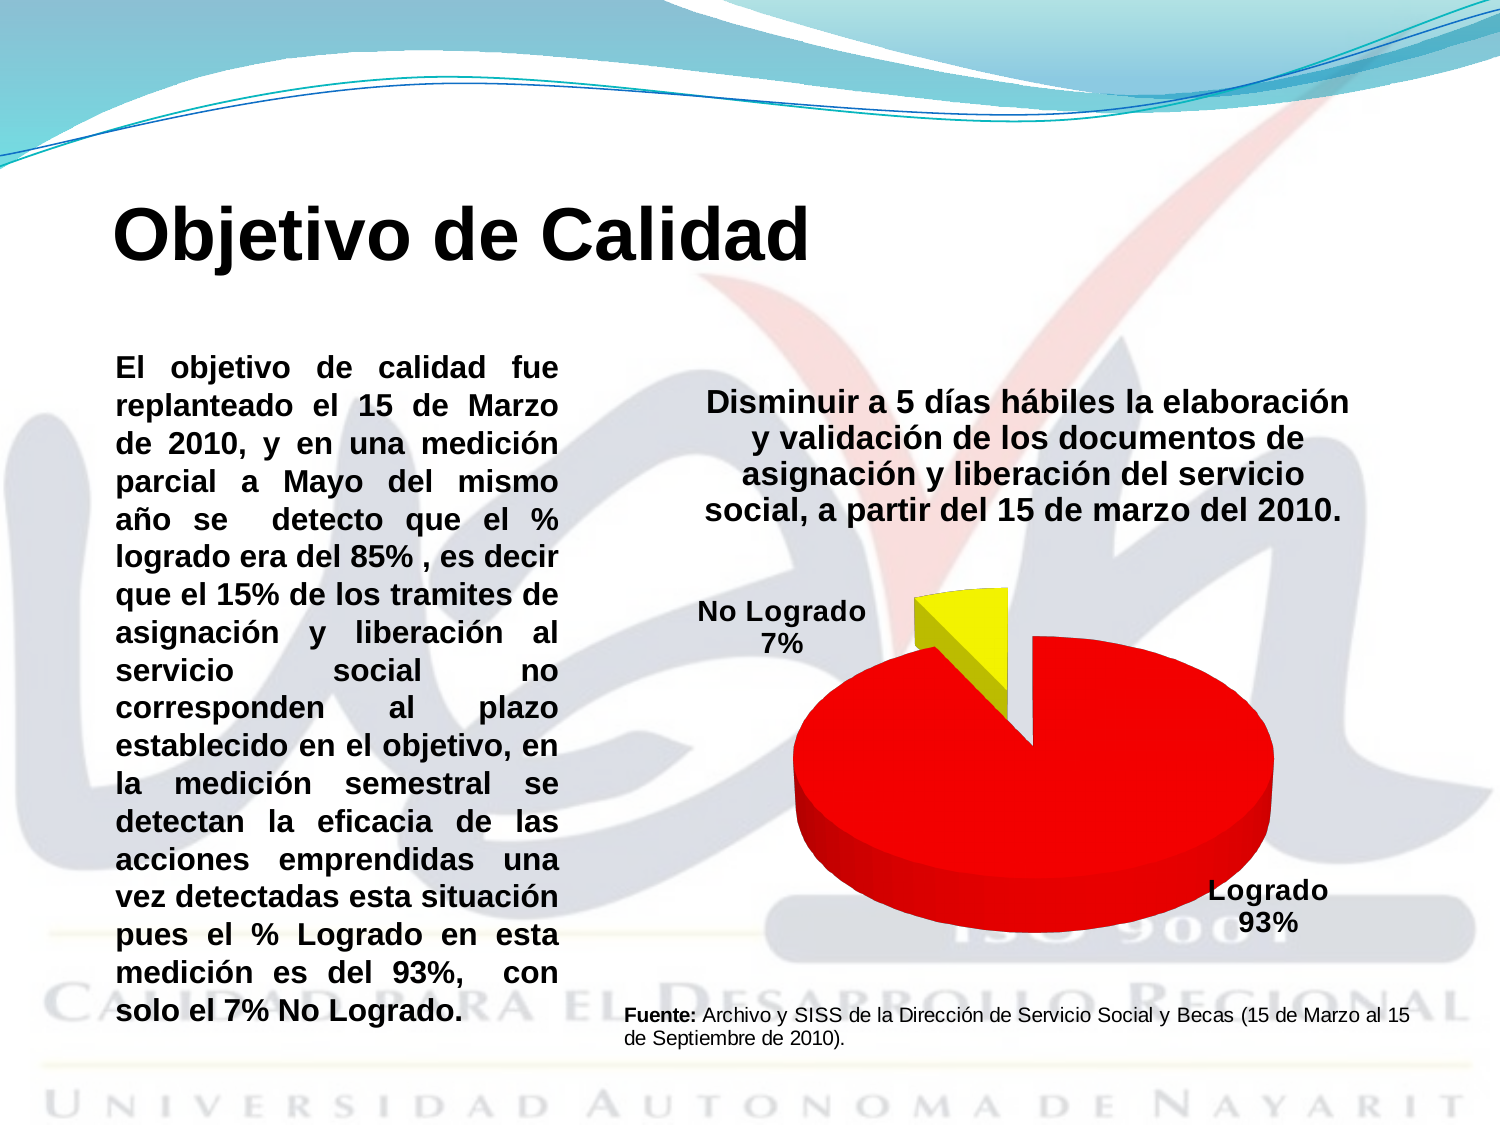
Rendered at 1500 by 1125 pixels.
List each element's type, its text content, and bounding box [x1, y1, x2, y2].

chart [609, 351, 1449, 1084]
list El objetivo de calidad fue replanteado el 15 de Marzo de 2010, y en una medición parcial a Mayo del mismo año se detecto que el % logrado era del 85% , es decir que el 15% de los tramites de asignación y liberación al servicio social no corresponden al plazo establecido en el objetivo, en la medición semestral se detectan la eficacia de las acciones emprendidas una vez detectadas esta situación pues el % Logrado en esta medición es del 93%, con solo el 7% No Logrado. [112, 339, 563, 1043]
title Objetivo de Calidad [112, 164, 1079, 275]
